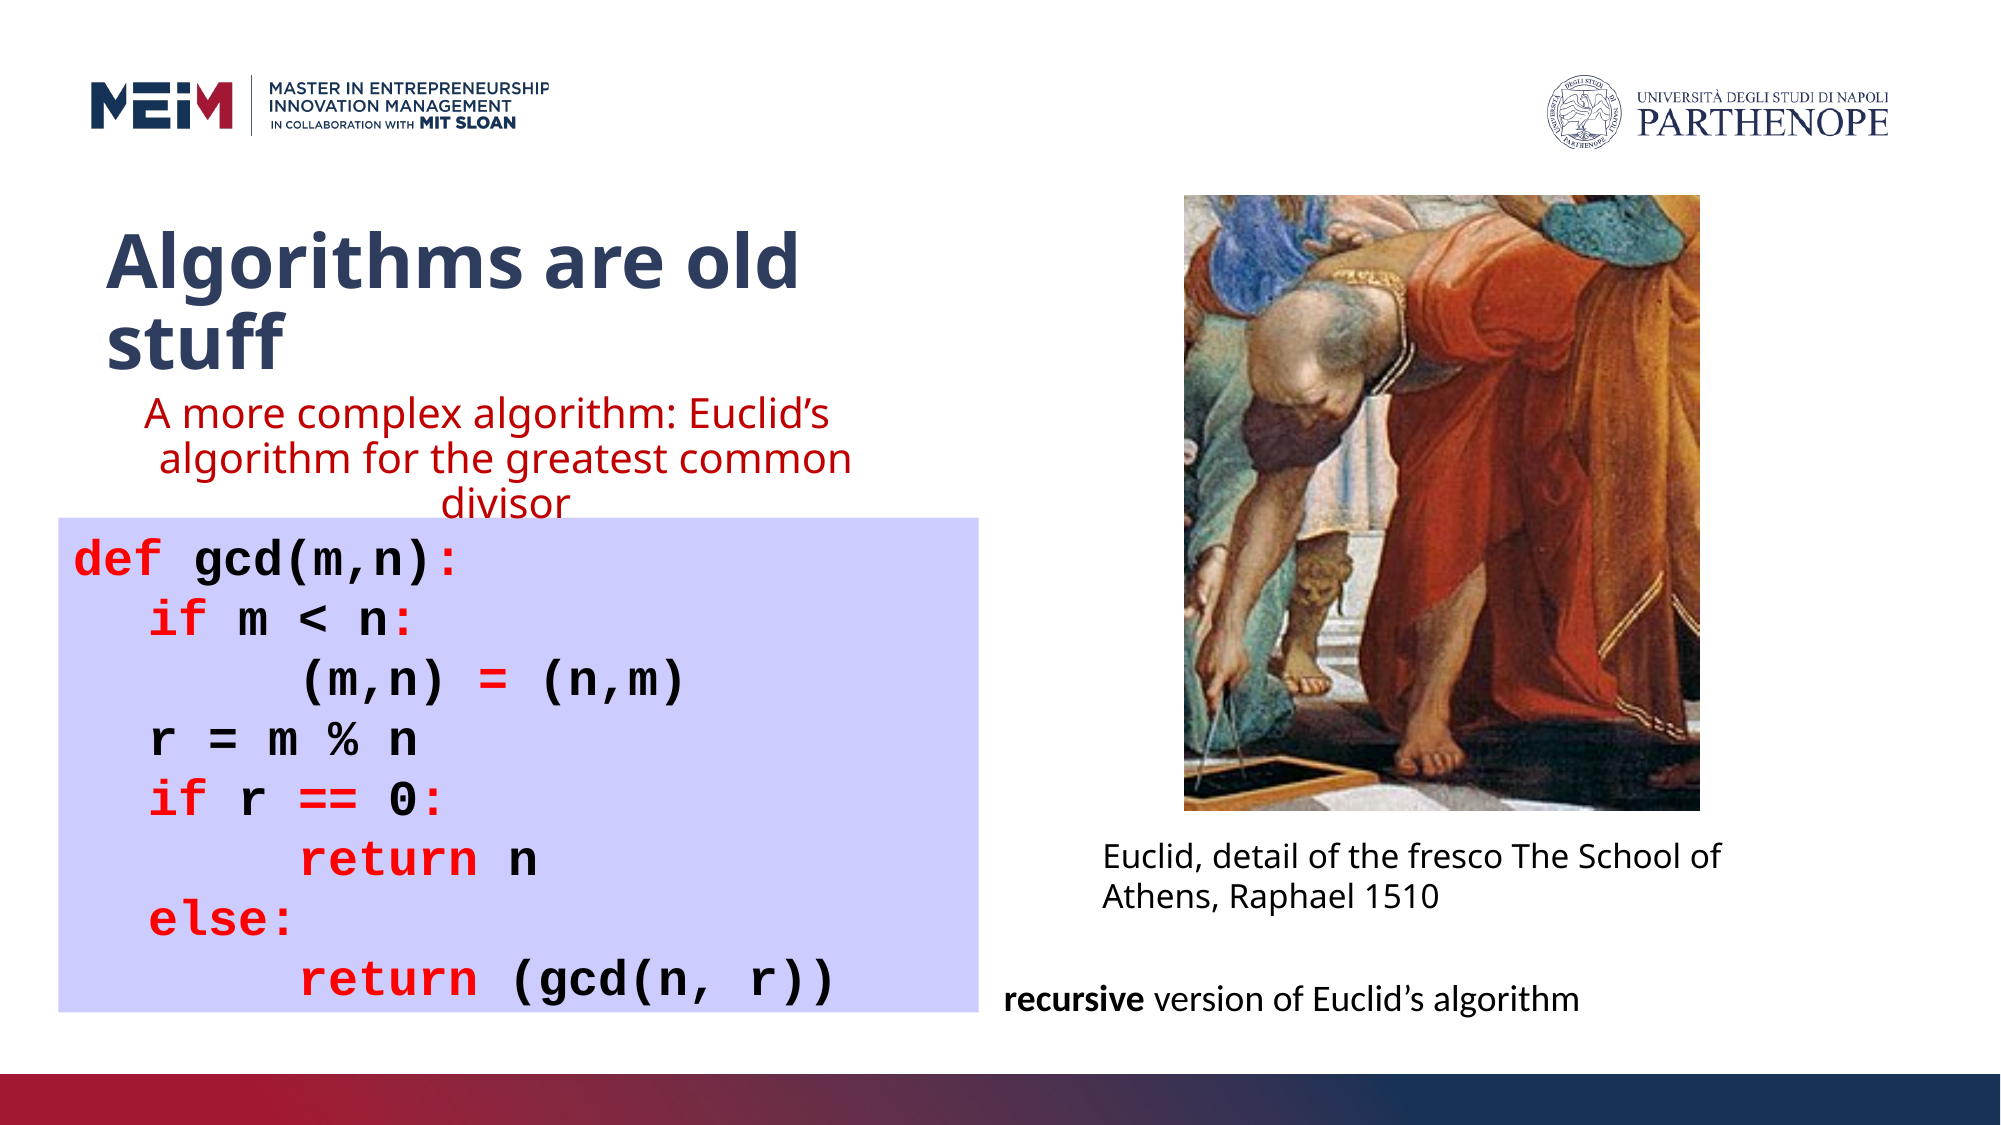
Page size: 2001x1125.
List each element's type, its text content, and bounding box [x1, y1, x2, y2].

title Algorithms are old stuff [91, 216, 897, 293]
picture [1184, 195, 1700, 811]
text_box def gcd(m,n): if m < n: (m,n) = (n,m) r = m % n if r == 0: return n else: return (gcd(n, r)) [58, 517, 979, 1013]
list A more complex algorithm: Euclid’s algorithm for the greatest common divisor [37, 385, 937, 484]
text_box recursive version of Euclid’s algorithm [989, 966, 1603, 1027]
picture [0, 1074, 2001, 1125]
text_box Euclid, detail of the fresco The School of Athens, Raphael 1510 [1087, 828, 1844, 923]
